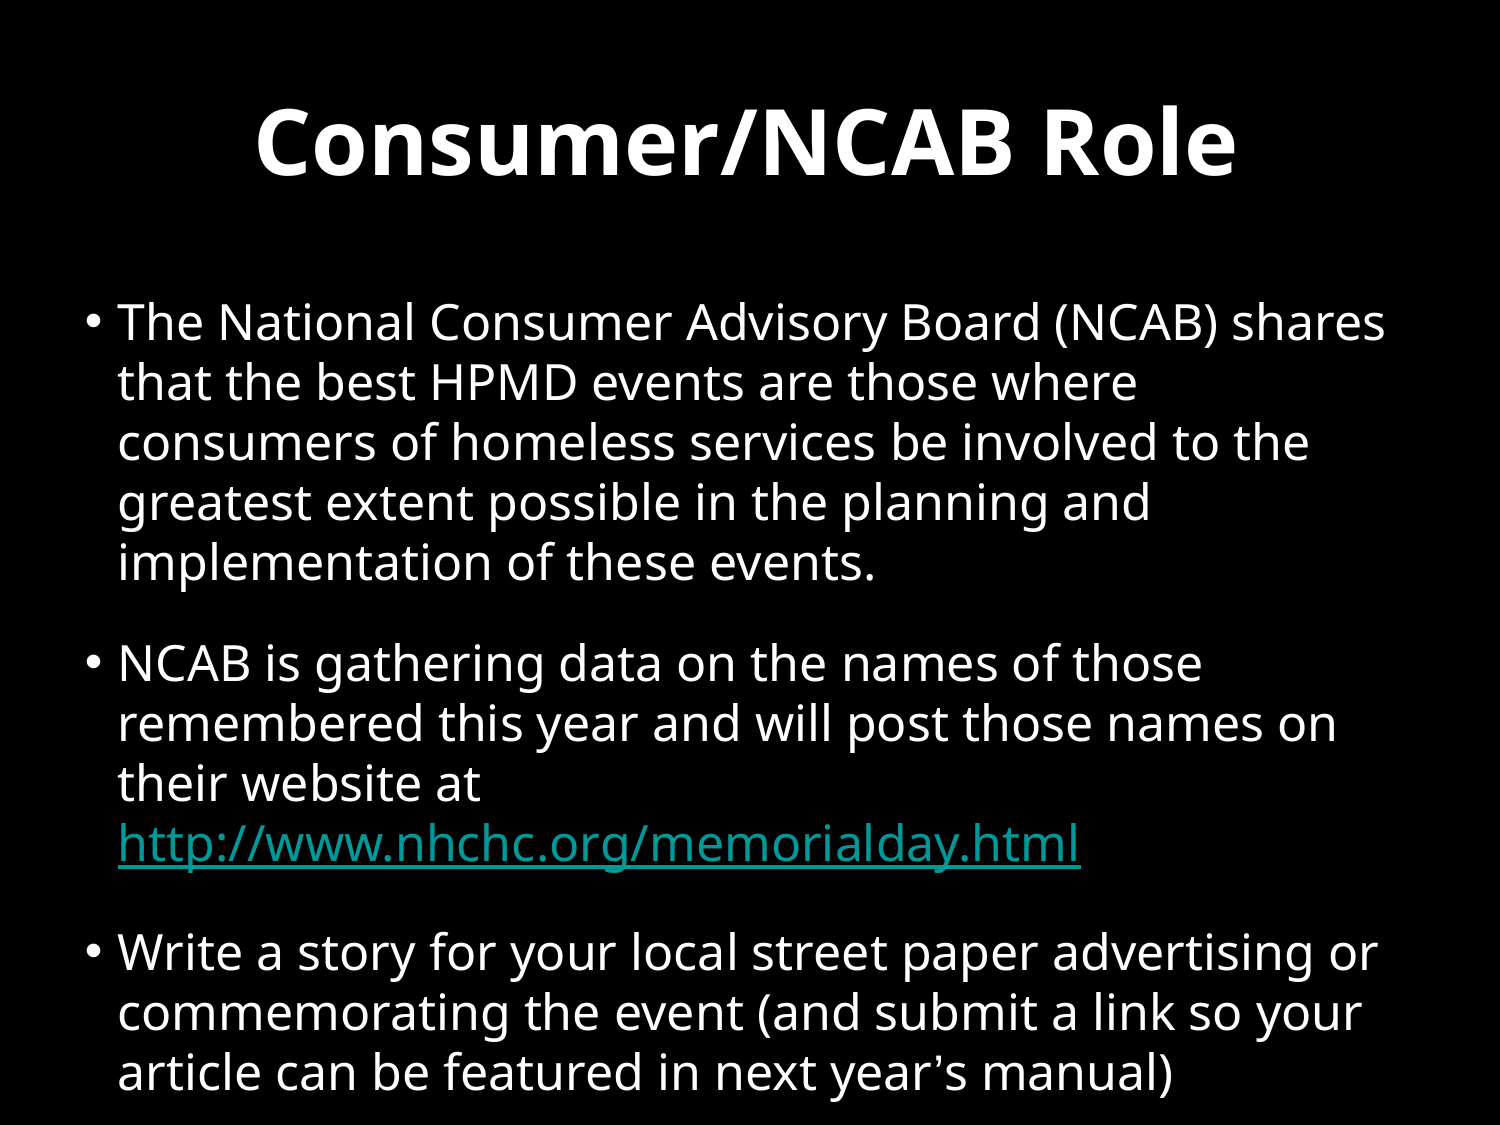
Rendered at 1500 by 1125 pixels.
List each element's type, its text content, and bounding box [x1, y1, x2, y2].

list The National Consumer Advisory Board (NCAB) shares that the best HPMD events are those where consumers of homeless services be involved to the greatest extent possible in the planning and implementation of these events. NCAB is gathering data on the names of those remembered this year and will post those names on their website at http://www.nhchc.org/memorialday.html Write a story for your local street paper advertising or commemorating the event (and submit a link so your article can be featured in next year’s manual) [74, 284, 1426, 1121]
title Consumer/NCAB Role [74, 0, 1426, 278]
